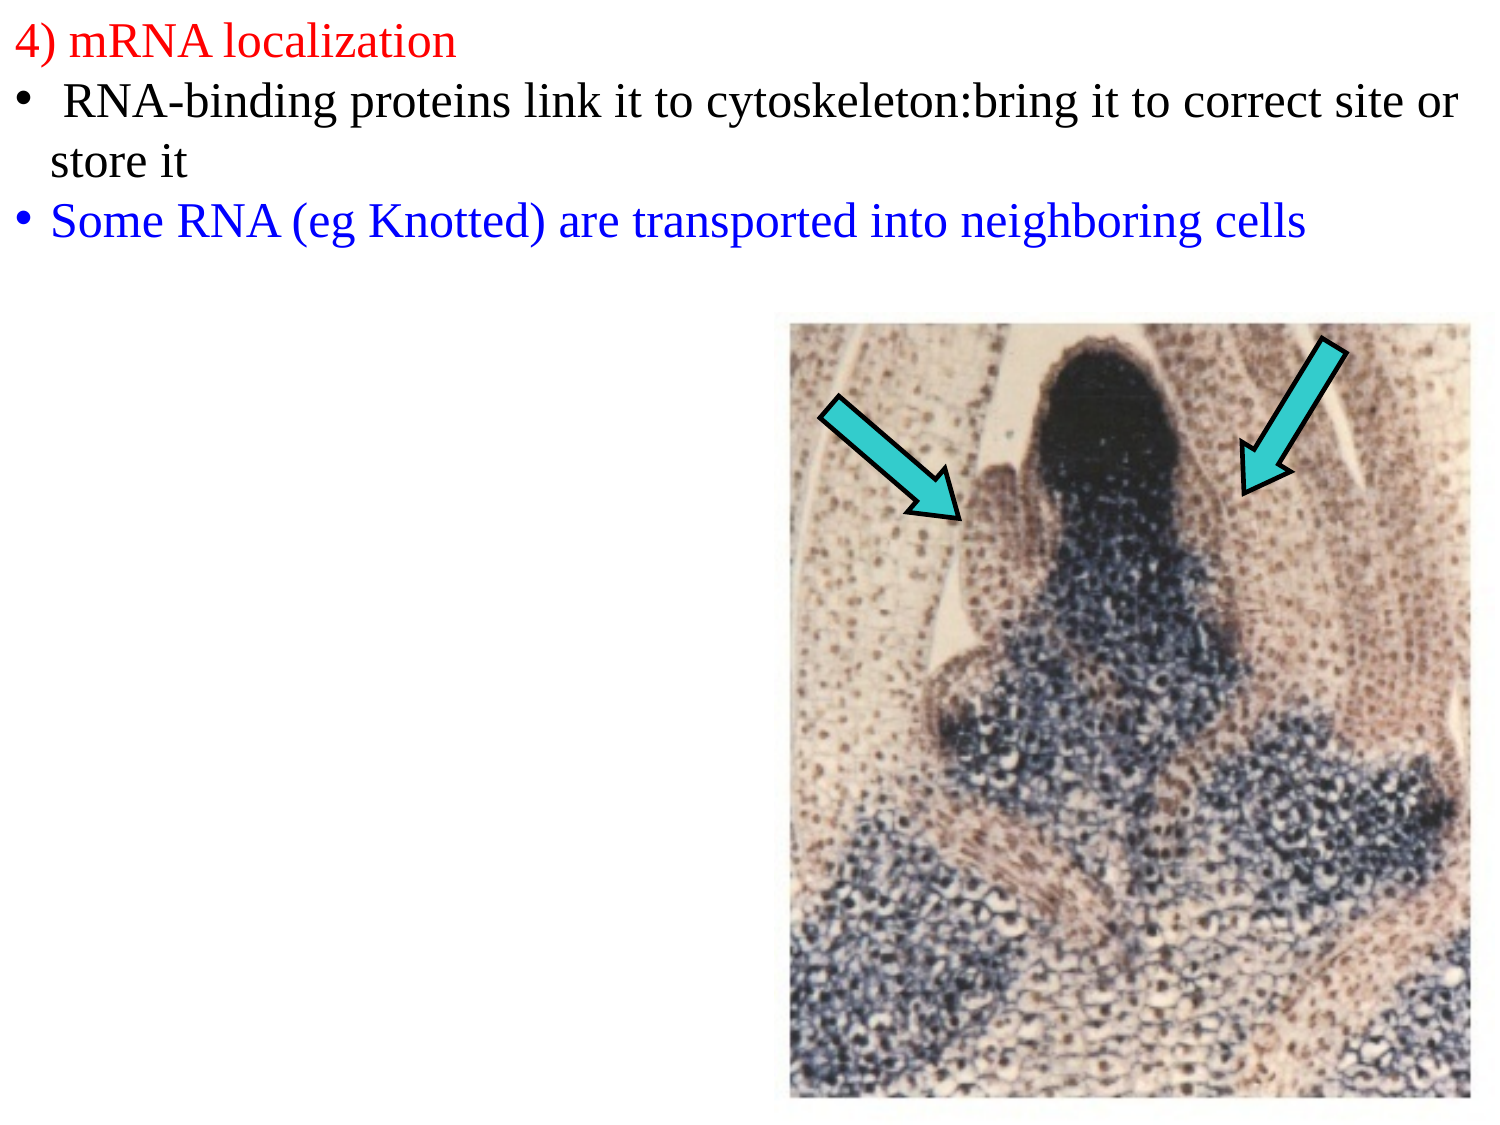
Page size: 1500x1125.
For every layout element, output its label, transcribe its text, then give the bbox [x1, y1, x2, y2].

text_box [774, 312, 1495, 1125]
text_box 4) mRNA localization RNA-binding proteins link it to cytoskeleton:bring it to correct site or store it Some RNA (eg Knotted) are transported into neighboring cells [0, 0, 1490, 380]
